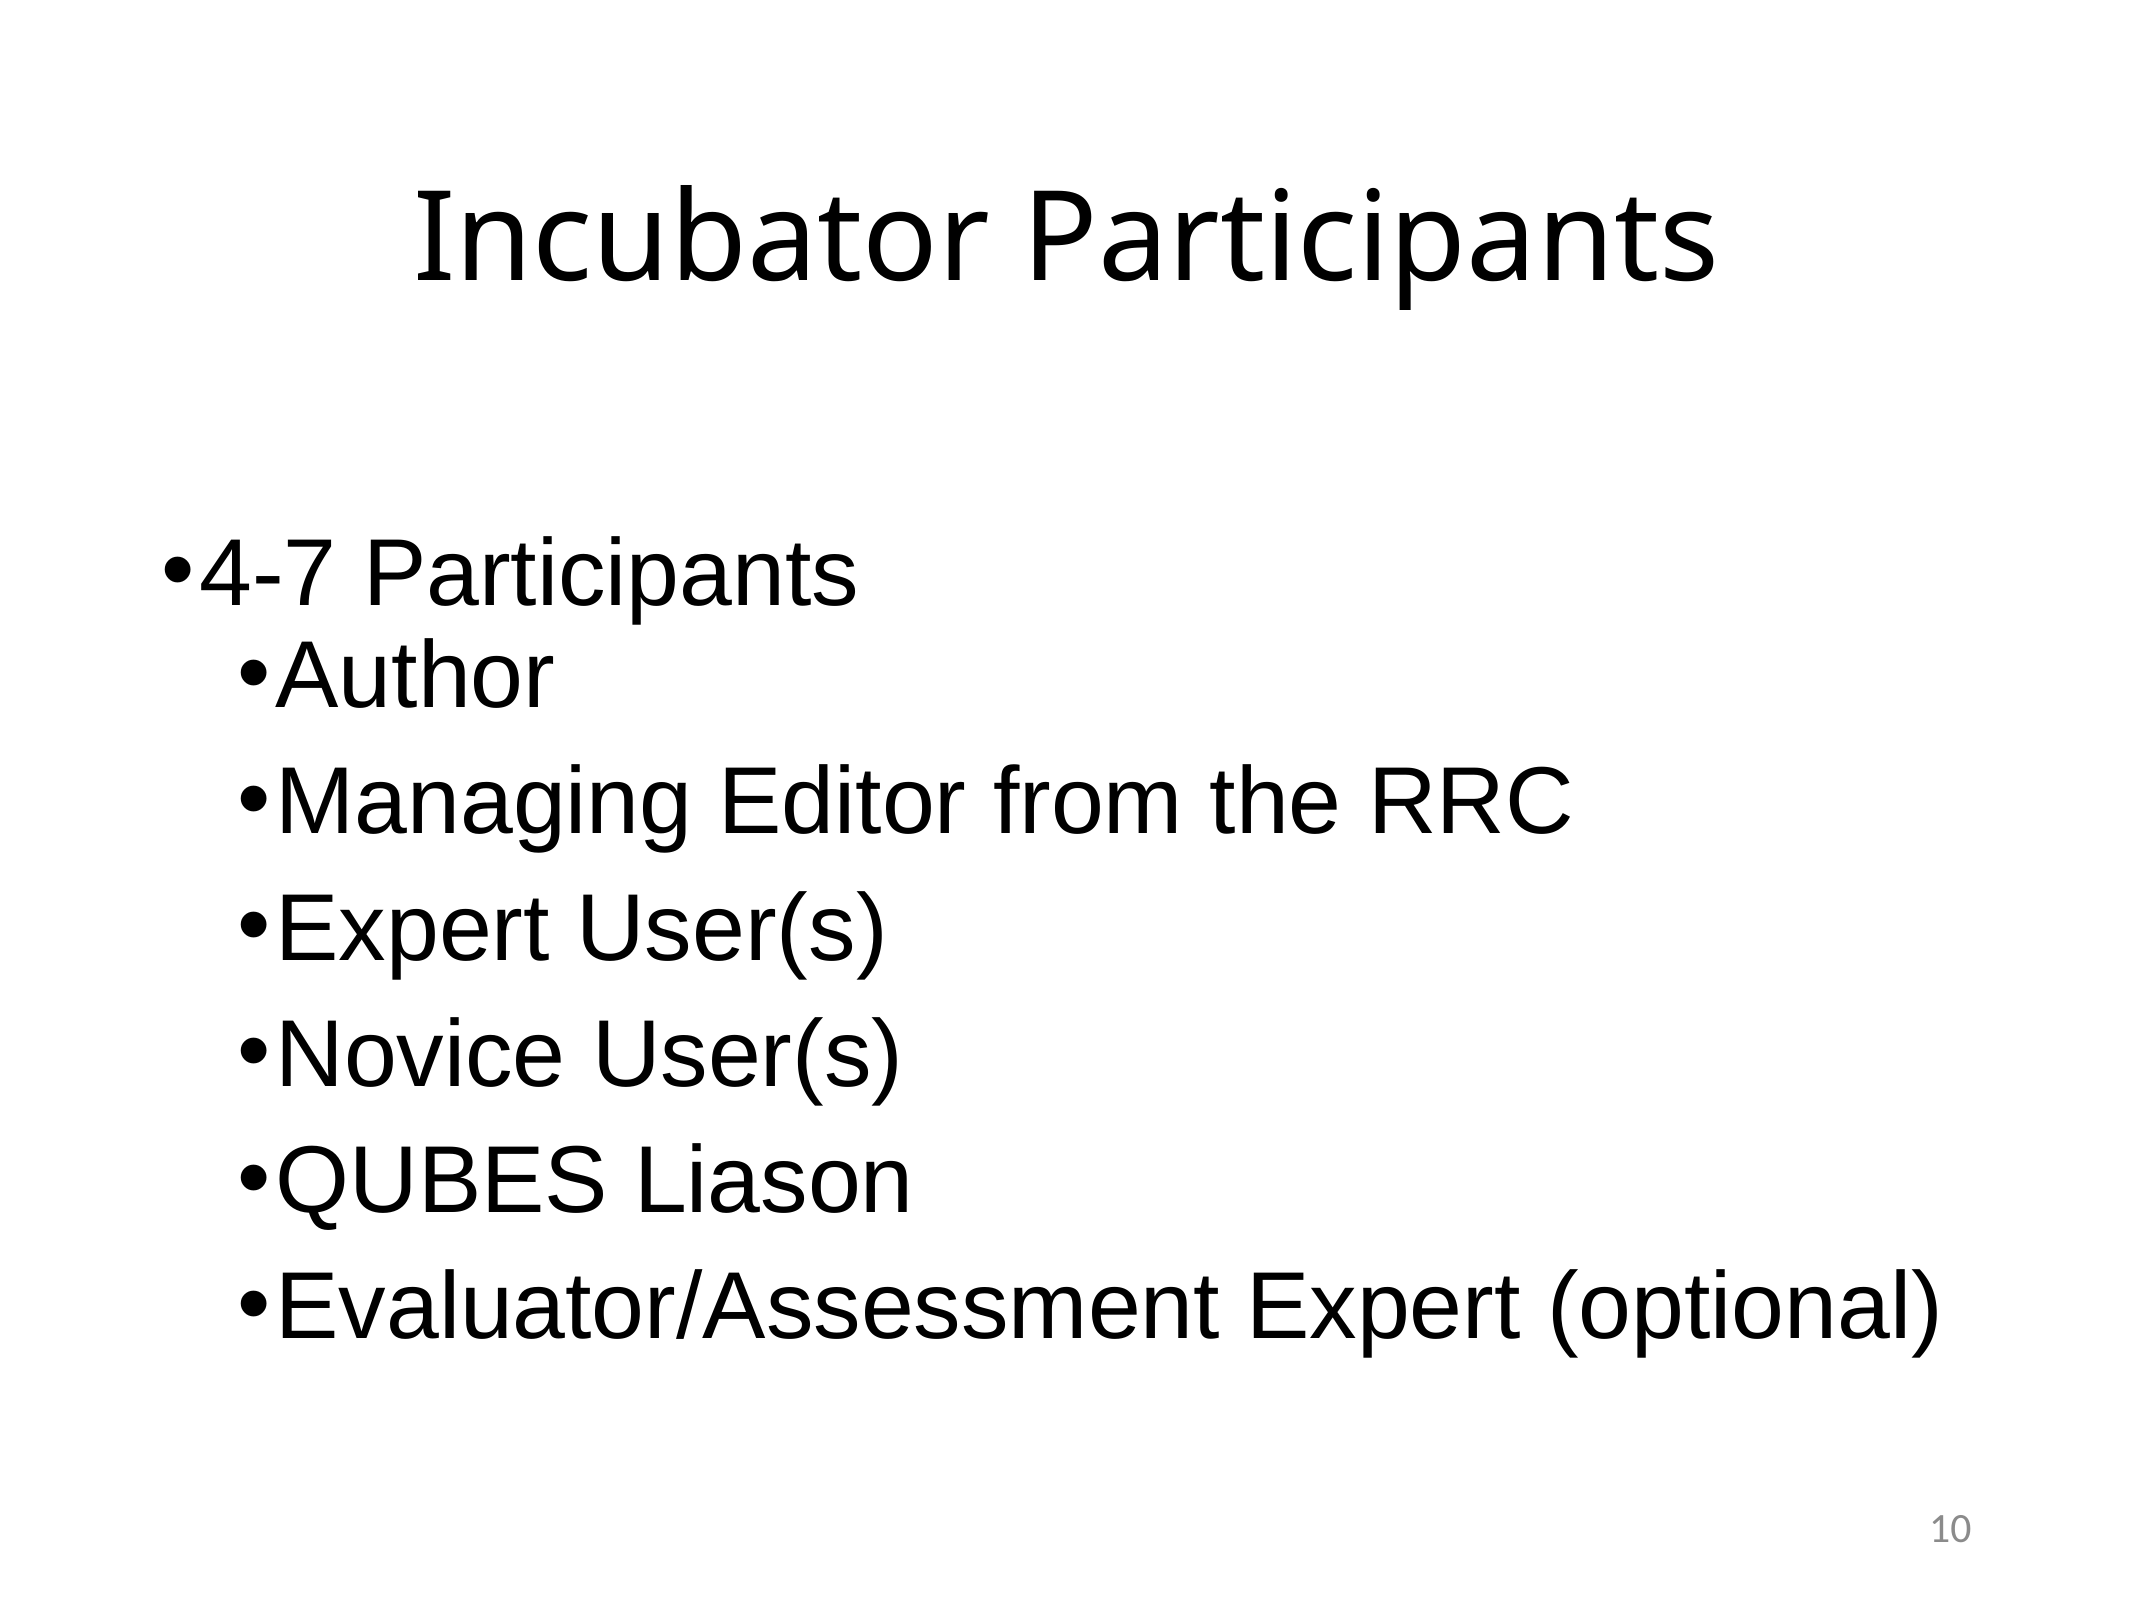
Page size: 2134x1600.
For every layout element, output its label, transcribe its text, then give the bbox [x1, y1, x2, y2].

title Incubator Participants [146, 85, 1987, 395]
slide_number 10 [1506, 1482, 1987, 1569]
list 4-7 Participants Author Managing Editor from the RRC Expert User(s) Novice User(s) QUBES Liason Evaluator/Assessment Expert (optional) [146, 515, 1987, 1442]
